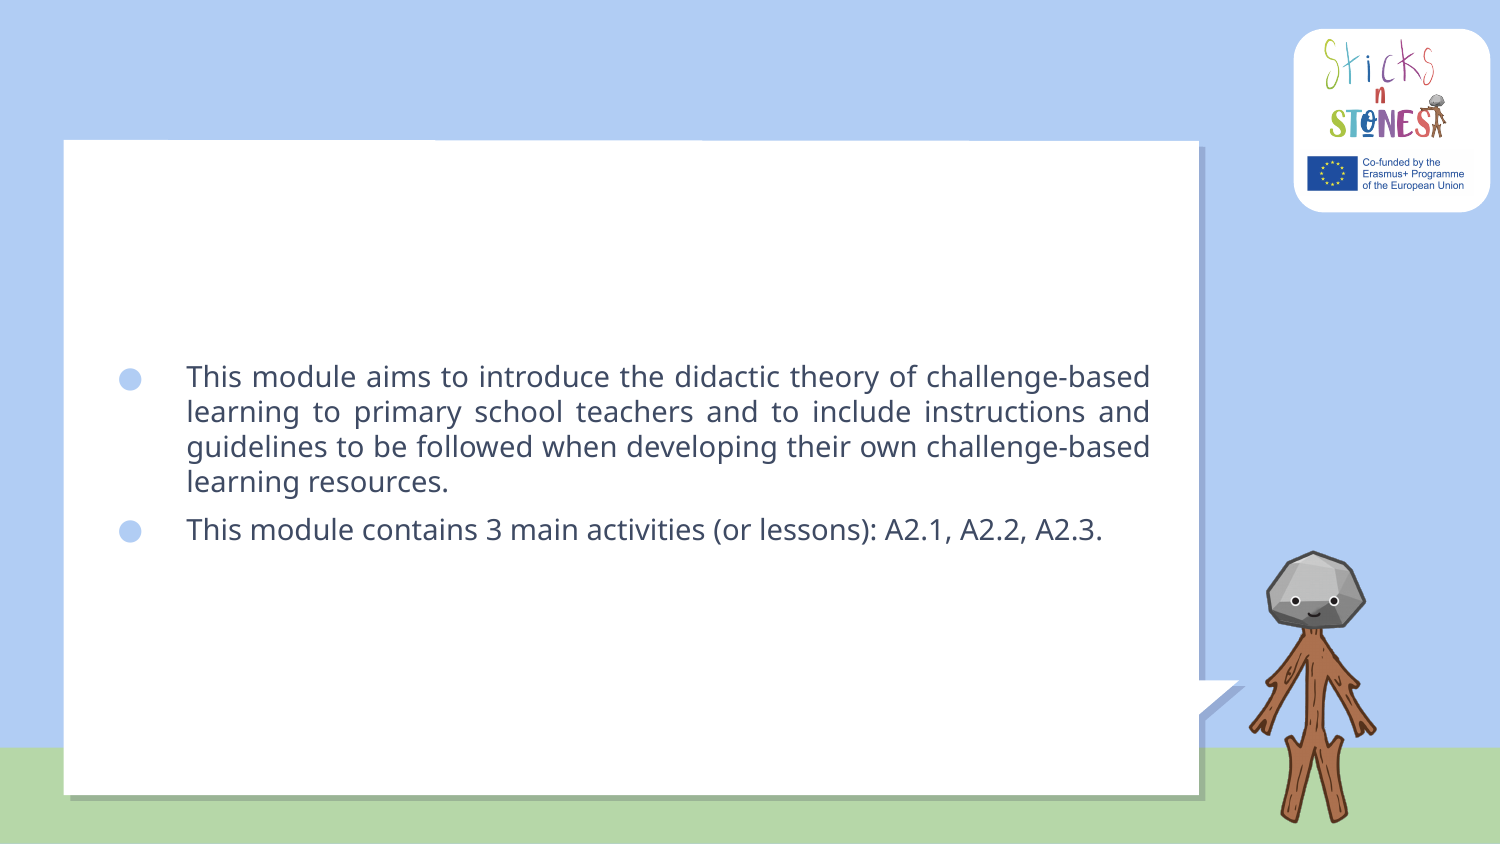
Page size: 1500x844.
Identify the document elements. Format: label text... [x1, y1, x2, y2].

picture [1117, 498, 1500, 844]
picture [1300, 149, 1474, 196]
picture [1323, 38, 1448, 139]
list This module aims to introduce the didactic theory of challenge-based learning to primary school teachers and to include instructions and guidelines to be followed when developing their own challenge-based learning resources. This module contains 3 main activities (or lessons): A2.1, A2.2, A2.3. [96, 153, 1167, 783]
